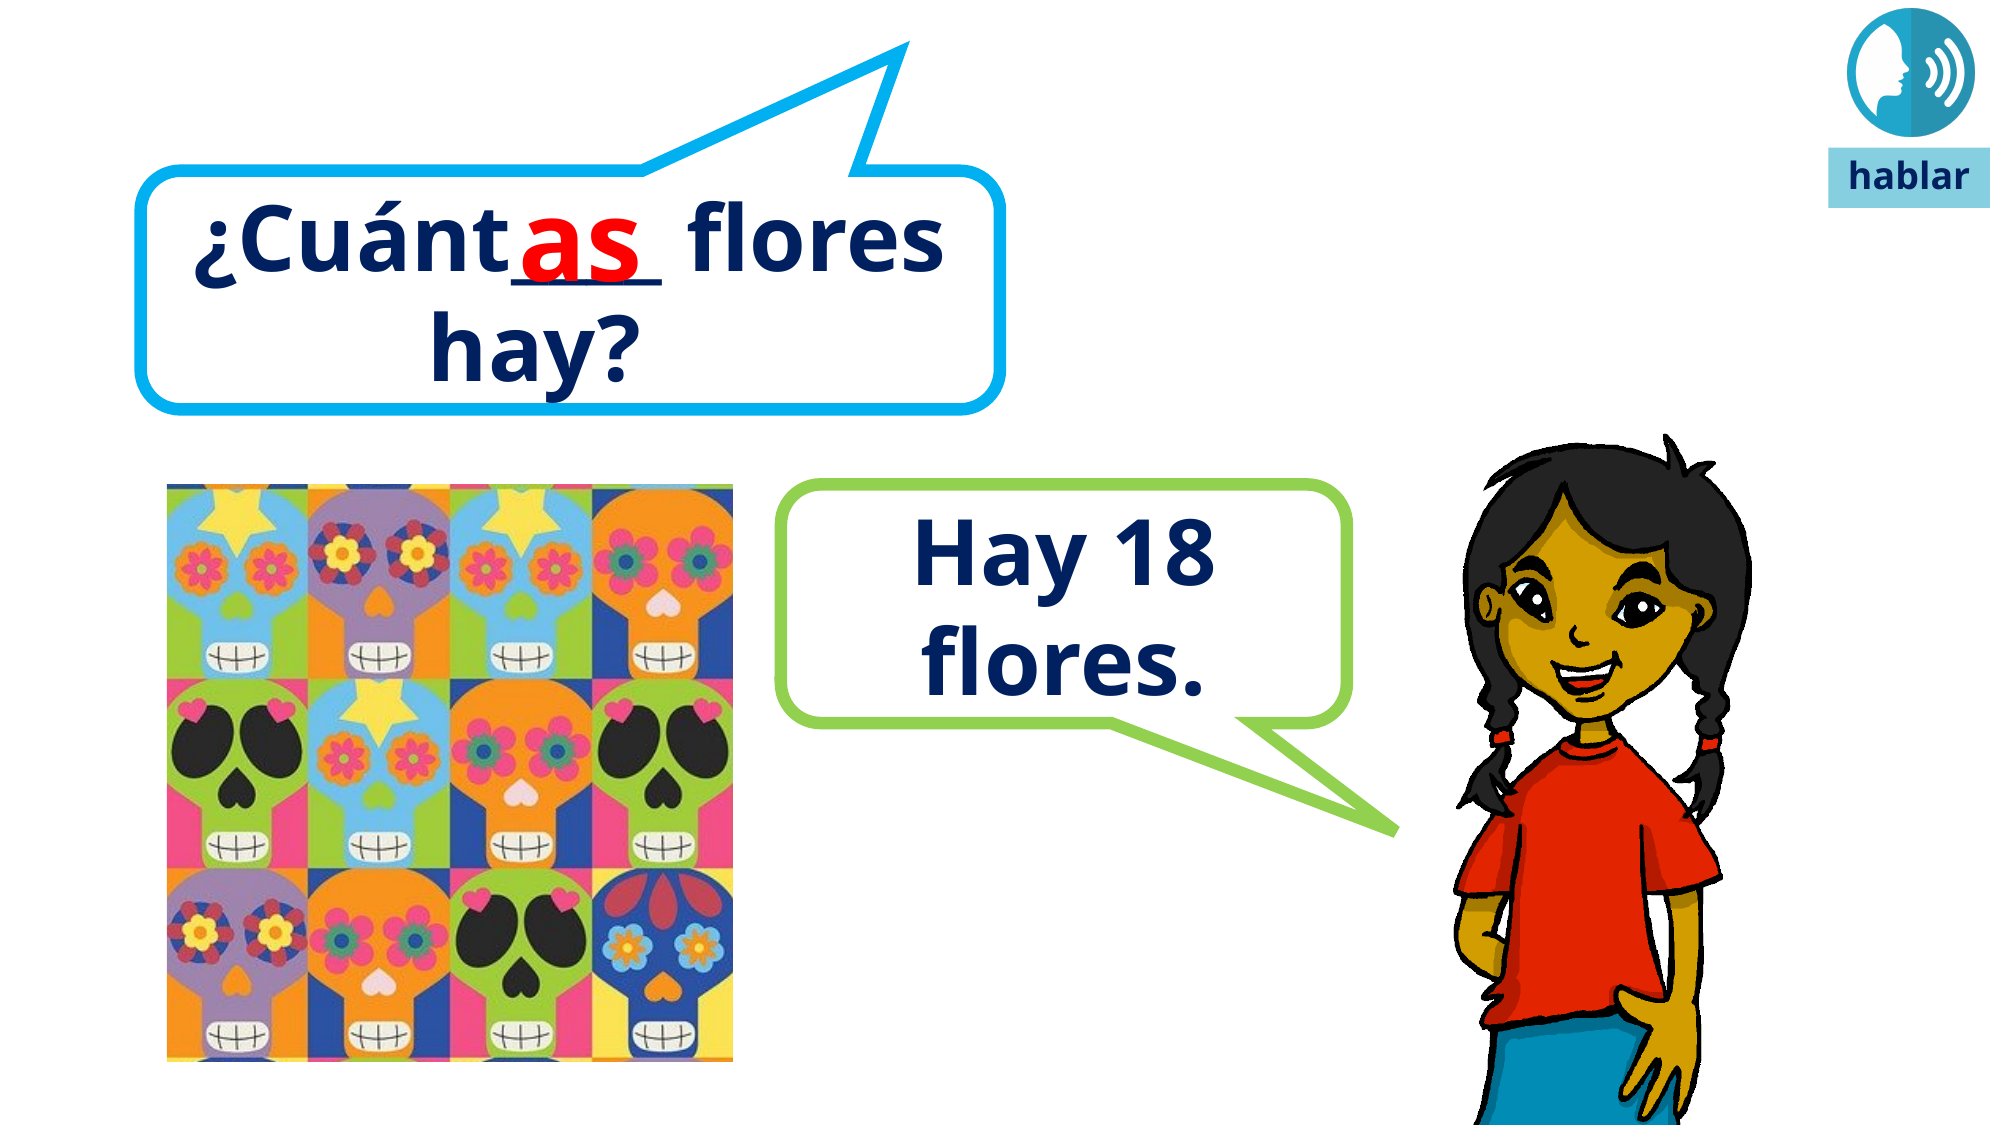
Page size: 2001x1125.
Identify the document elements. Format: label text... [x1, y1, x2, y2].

picture [1392, 405, 1772, 1125]
text_box Hay 18 flores. [780, 484, 1392, 831]
text_box ¿Cuánt____ flores hay? [140, 52, 1000, 410]
title hablar [1828, 147, 1990, 208]
picture [166, 484, 733, 1062]
picture [1847, 8, 1975, 137]
text_box as [503, 161, 667, 312]
